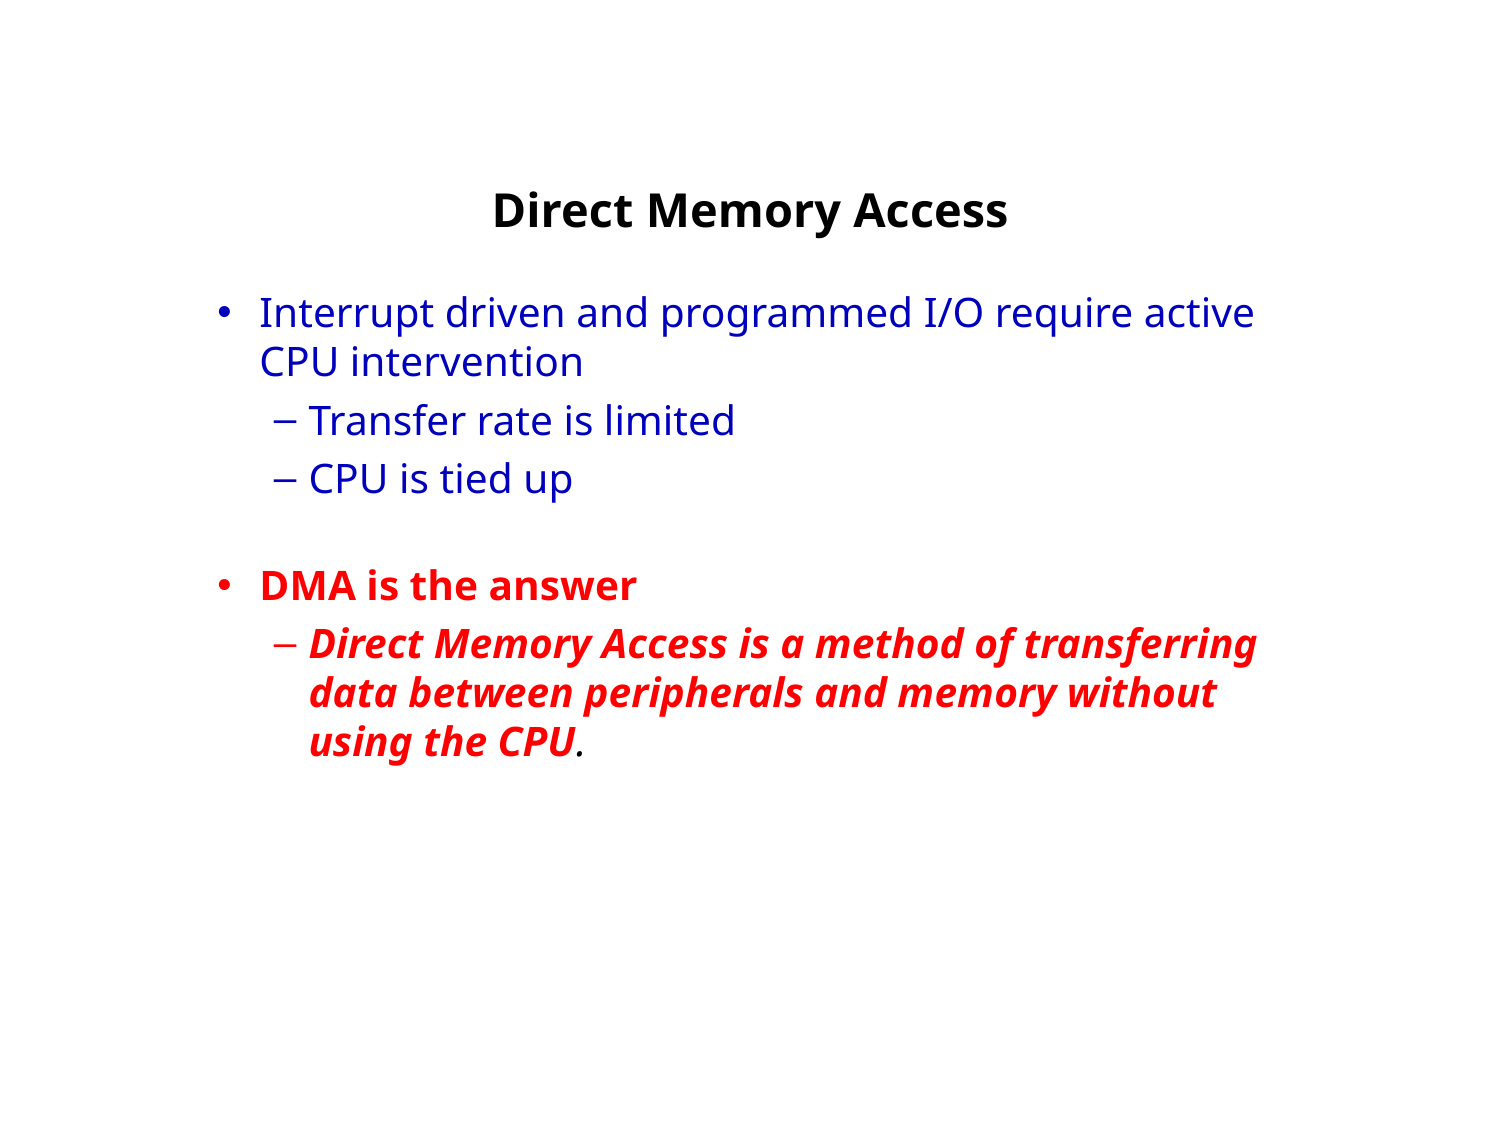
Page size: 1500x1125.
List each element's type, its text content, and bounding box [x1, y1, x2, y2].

list Interrupt driven and programmed I/O require active CPU intervention Transfer rate is limited CPU is tied up DMA is the answer Direct Memory Access is a method of transferring data between peripherals and memory without using the CPU. [206, 281, 1285, 839]
title Direct Memory Access [243, 174, 1257, 281]
